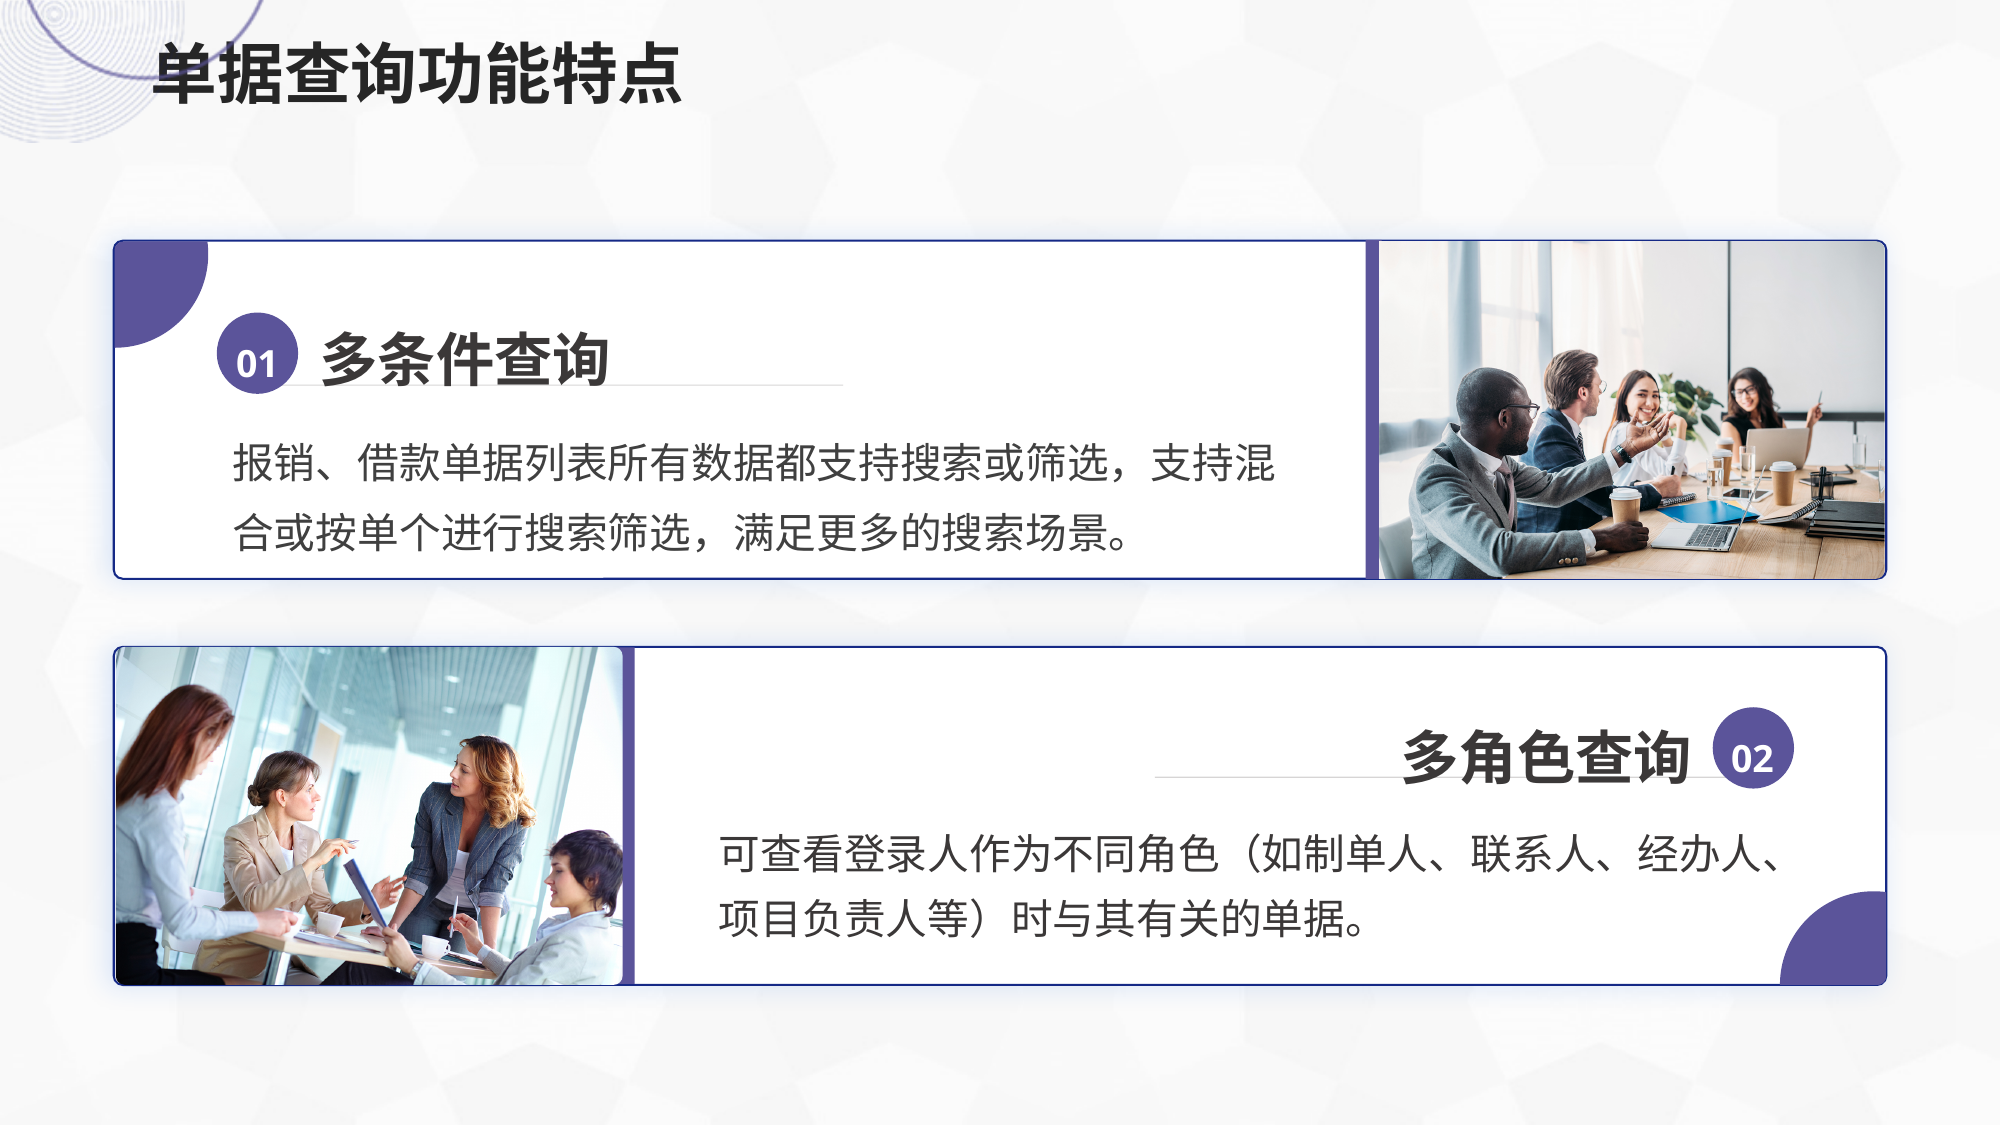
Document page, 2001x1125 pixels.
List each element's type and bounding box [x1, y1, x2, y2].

picture [0, 0, 2000, 1125]
text_box [113, 646, 1887, 985]
text_box [113, 239, 1887, 579]
